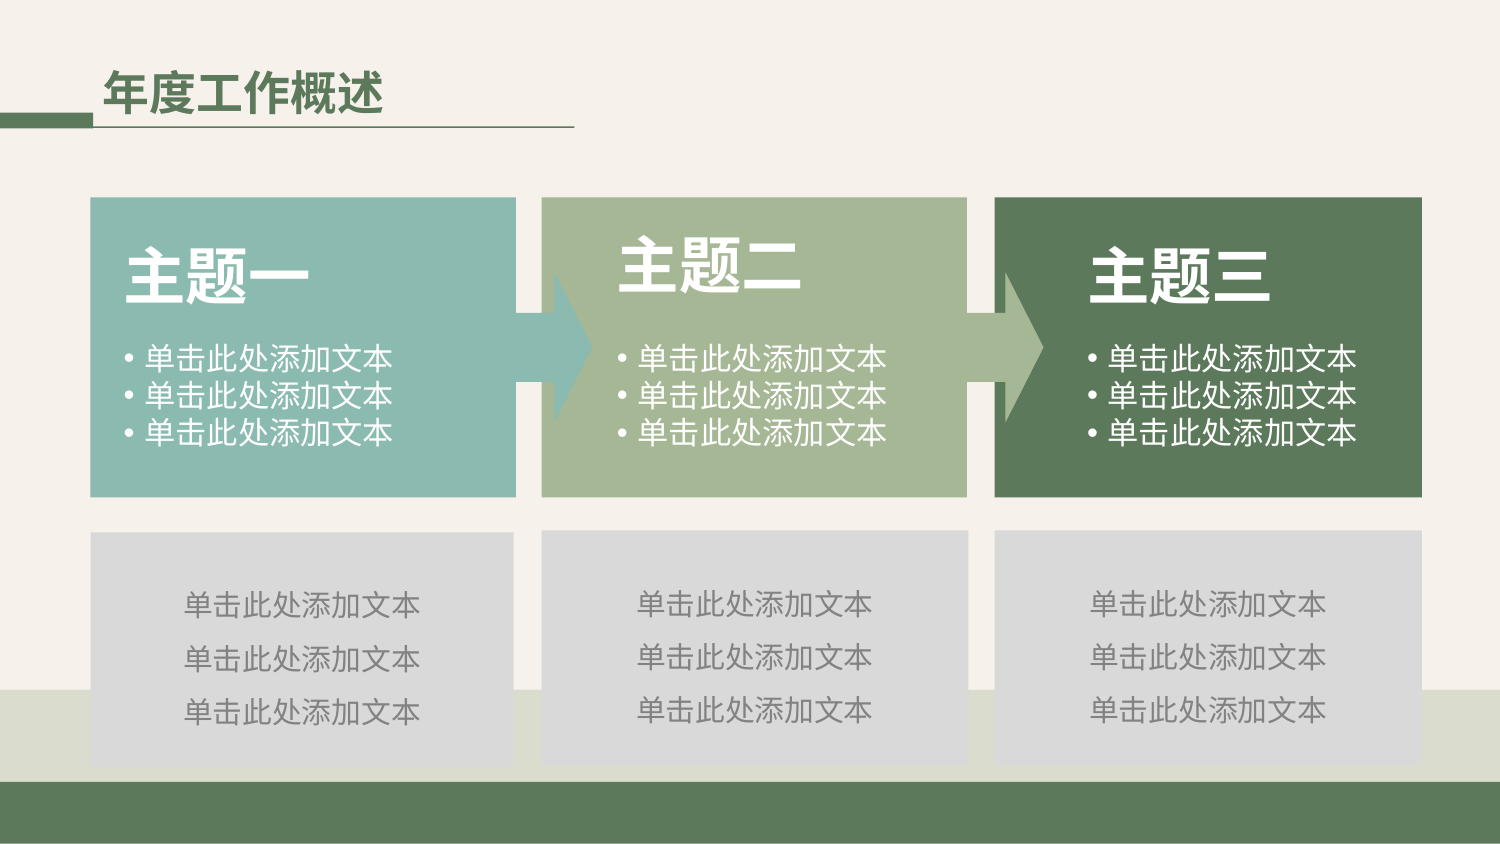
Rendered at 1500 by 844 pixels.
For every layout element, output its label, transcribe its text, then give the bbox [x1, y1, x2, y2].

title 年度工作概述 [87, 53, 1413, 138]
text_box 单击此处添加文本 单击此处添加文本 单击此处添加文本 [994, 529, 1423, 766]
text_box 单击此处添加文本 单击此处添加文本 单击此处添加文本 [89, 531, 515, 768]
text_box 单击此处添加文本 单击此处添加文本 单击此处添加文本 [541, 529, 969, 766]
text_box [1044, 197, 1471, 498]
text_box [90, 197, 593, 498]
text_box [593, 197, 1044, 498]
